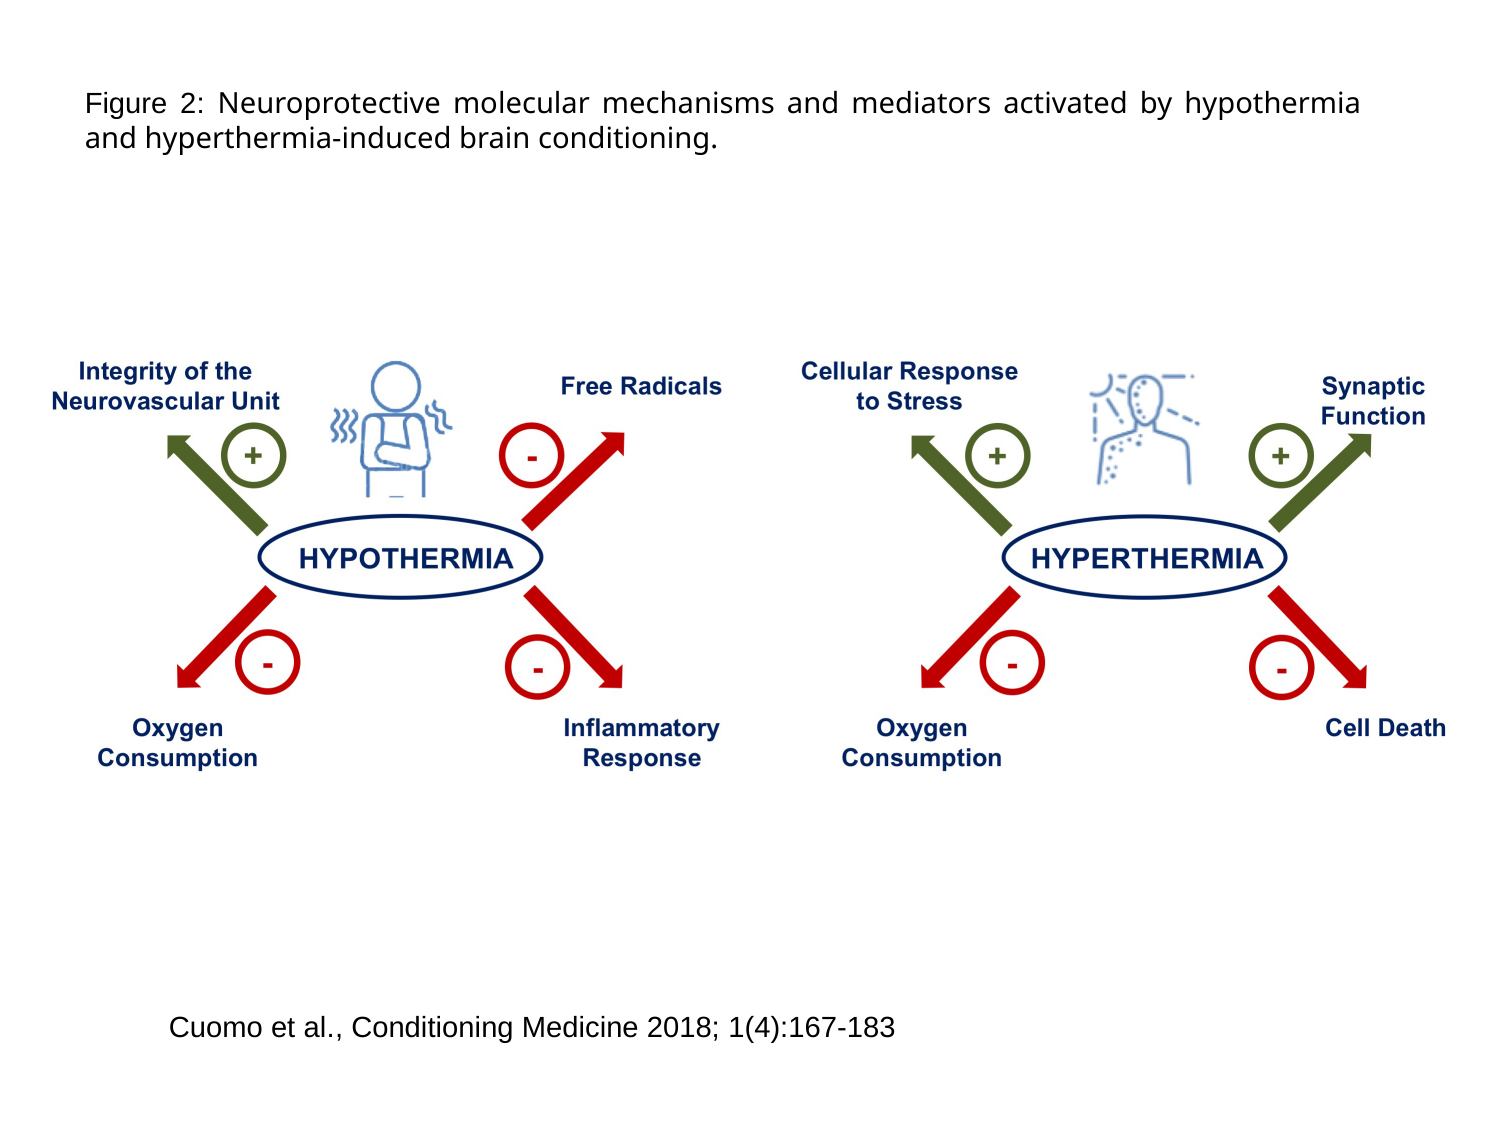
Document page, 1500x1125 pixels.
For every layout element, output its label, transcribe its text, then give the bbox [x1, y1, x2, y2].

picture [48, 349, 1452, 776]
text_box Cuomo et al., Conditioning Medicine 2018; 1(4):167-183 [154, 1000, 912, 1051]
text_box Figure 2: Neuroprotective molecular mechanisms and mediators activated by hypothermia and hyperthermia-induced brain conditioning. [69, 77, 1377, 163]
